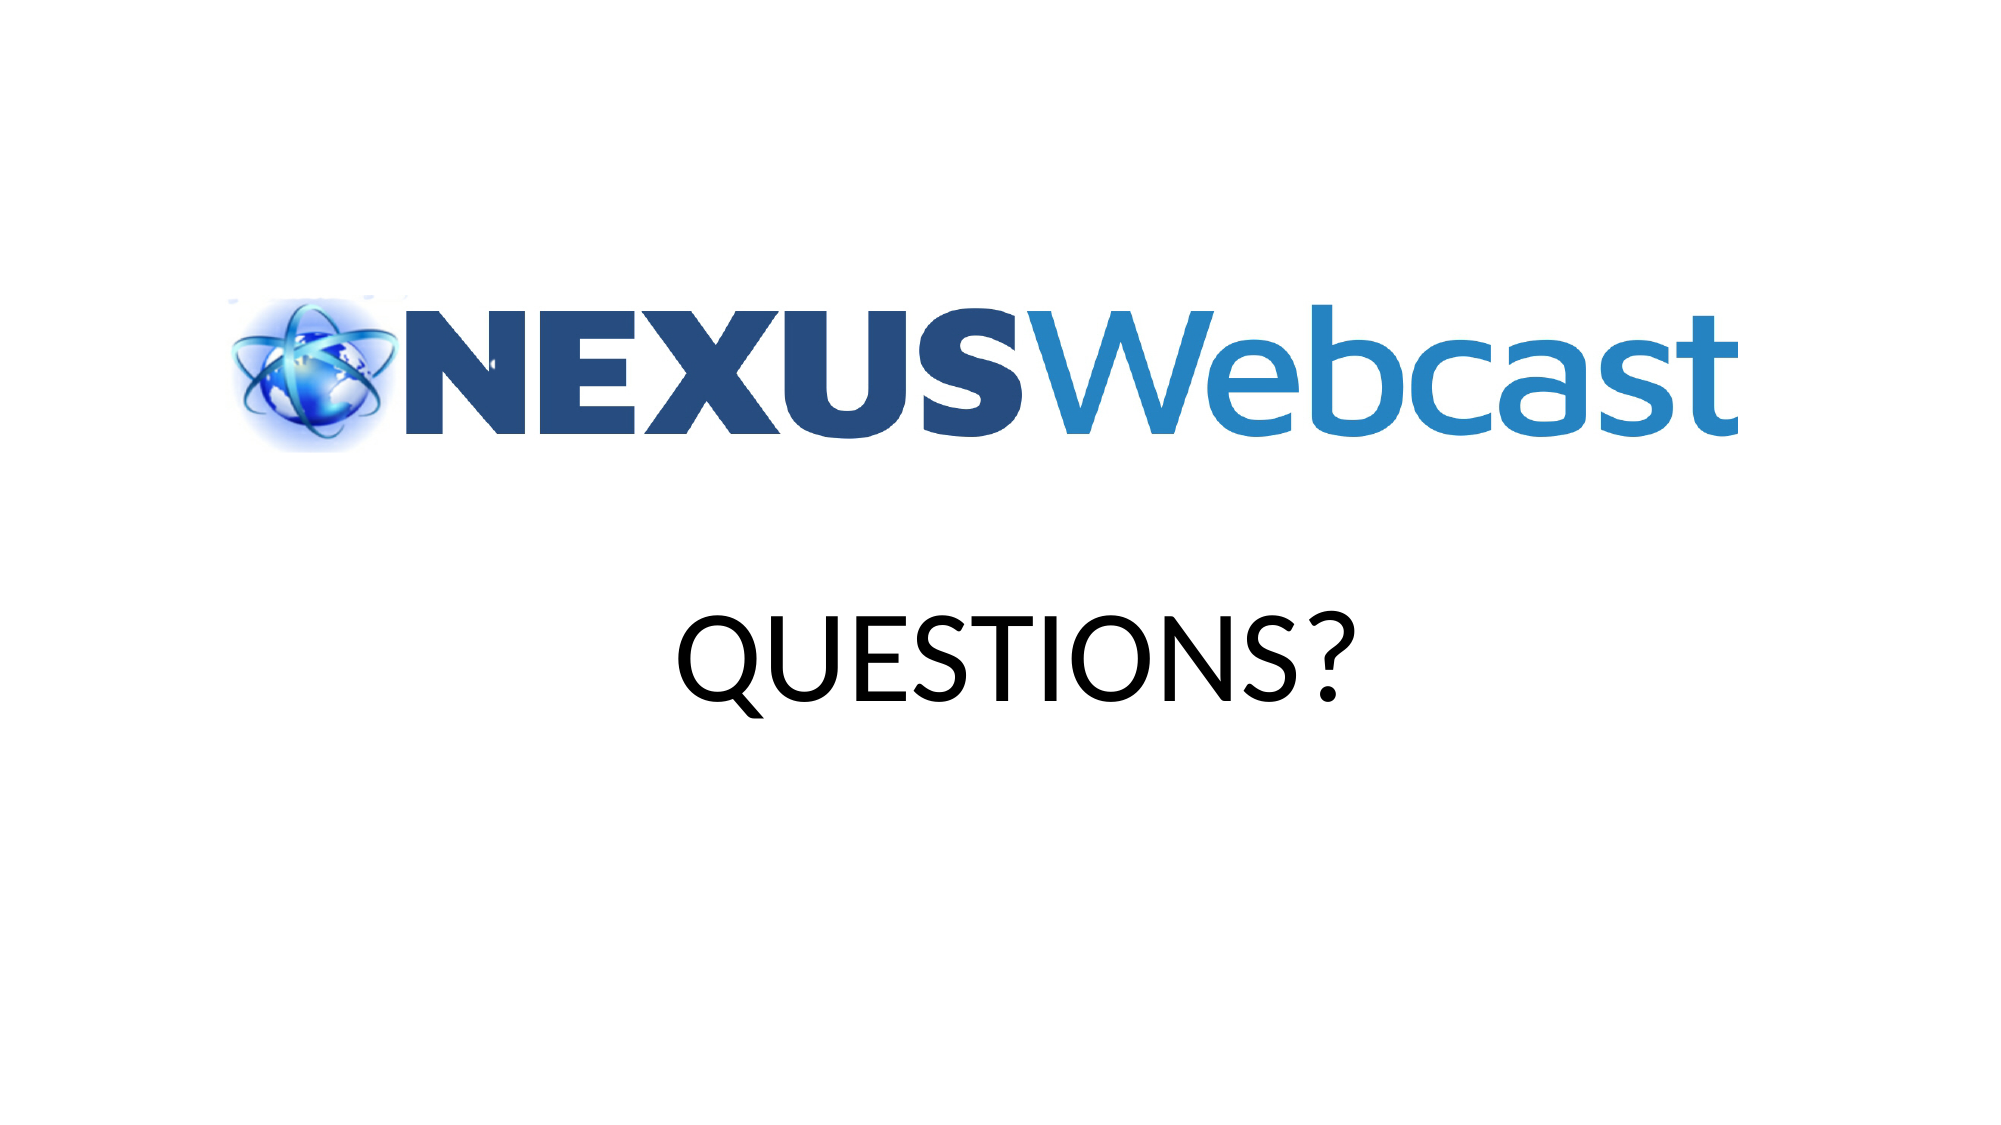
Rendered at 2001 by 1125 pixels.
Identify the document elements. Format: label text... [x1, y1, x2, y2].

picture [224, 295, 1738, 453]
list QUESTIONS? [155, 580, 1881, 738]
